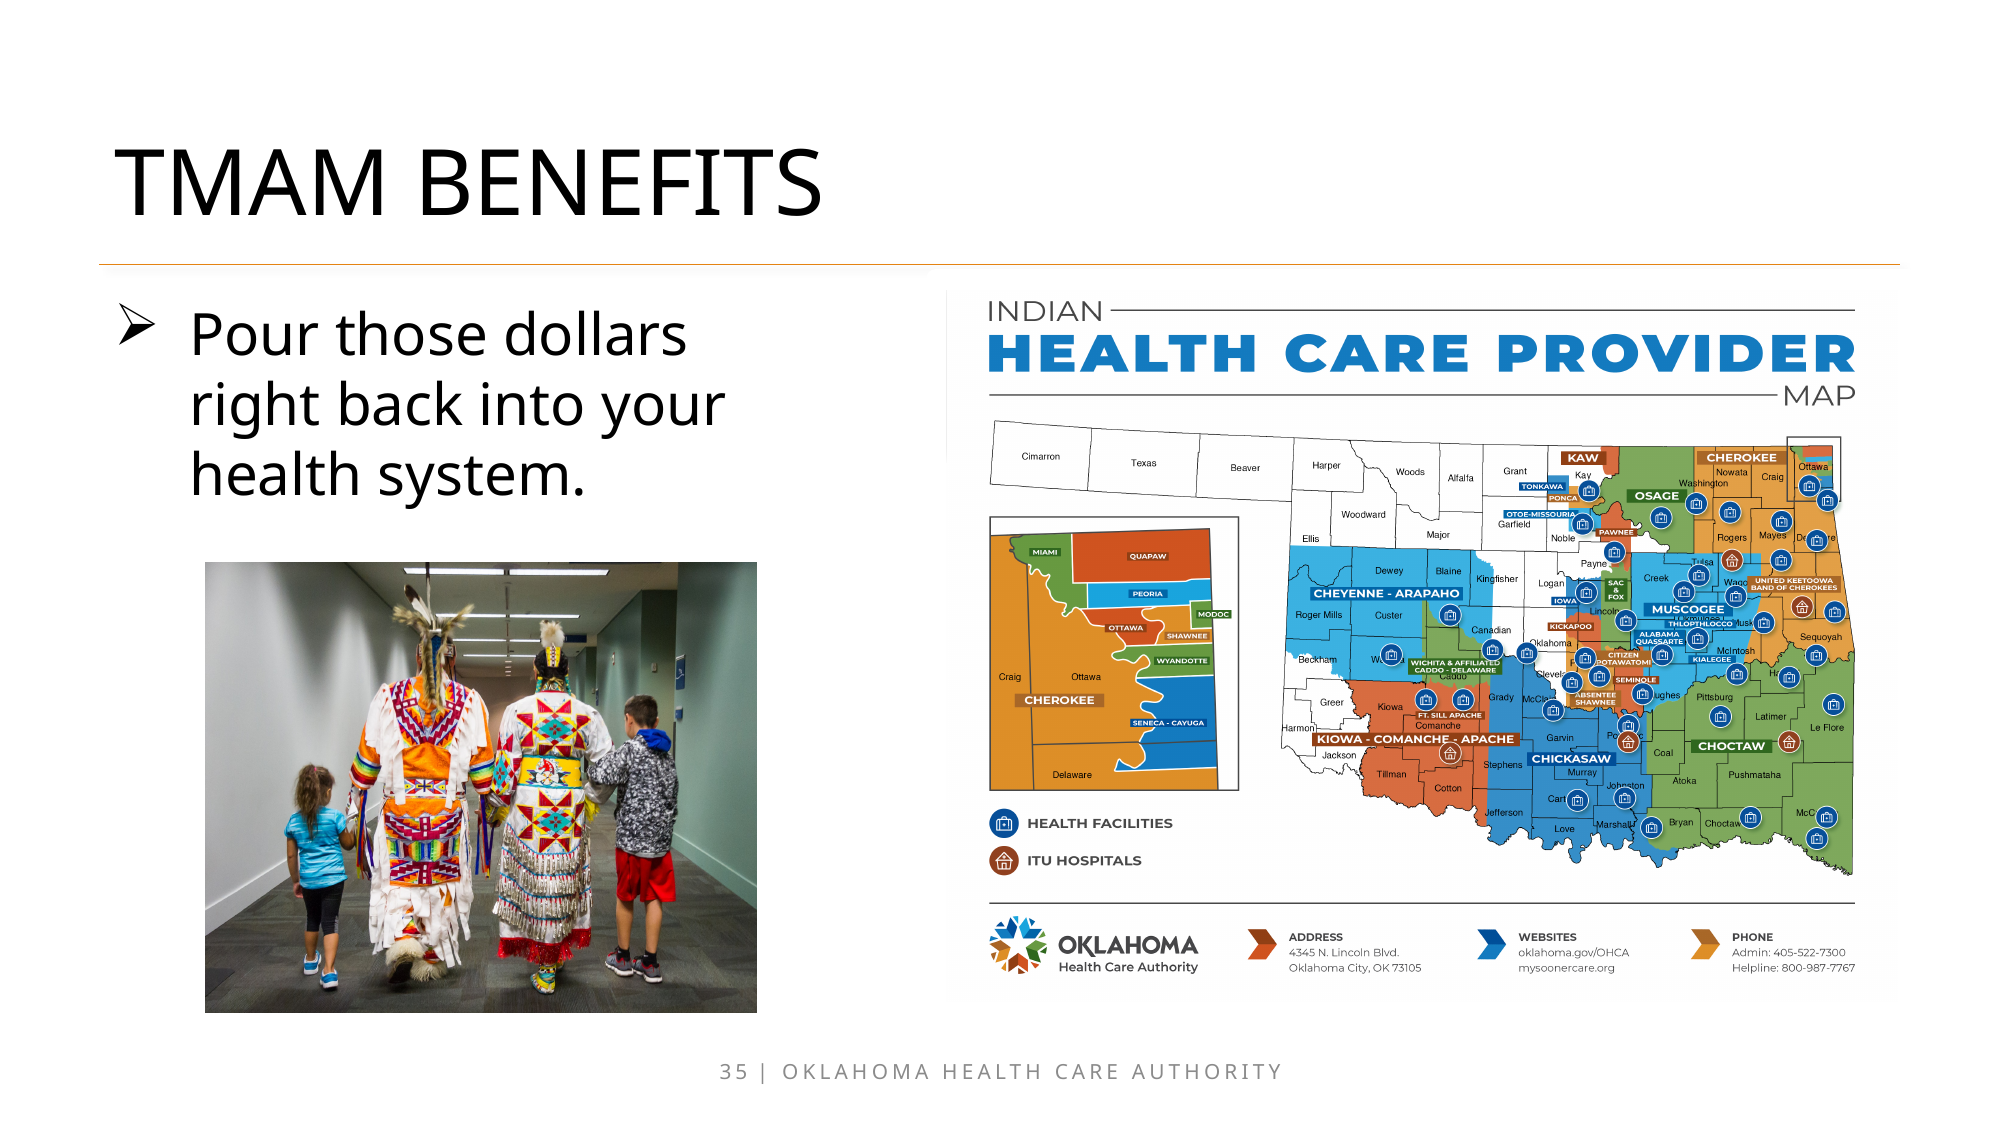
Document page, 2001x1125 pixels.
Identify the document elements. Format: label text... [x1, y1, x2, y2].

text_box 35 | OKLAHOMA HEALTH CARE AUTHORITY [137, 1042, 1863, 1103]
title TMAM BENEFITS [99, 111, 1898, 261]
text_box Pour those dollars right back into your health system. [99, 289, 849, 515]
picture [946, 289, 1898, 1003]
picture [205, 562, 757, 1013]
